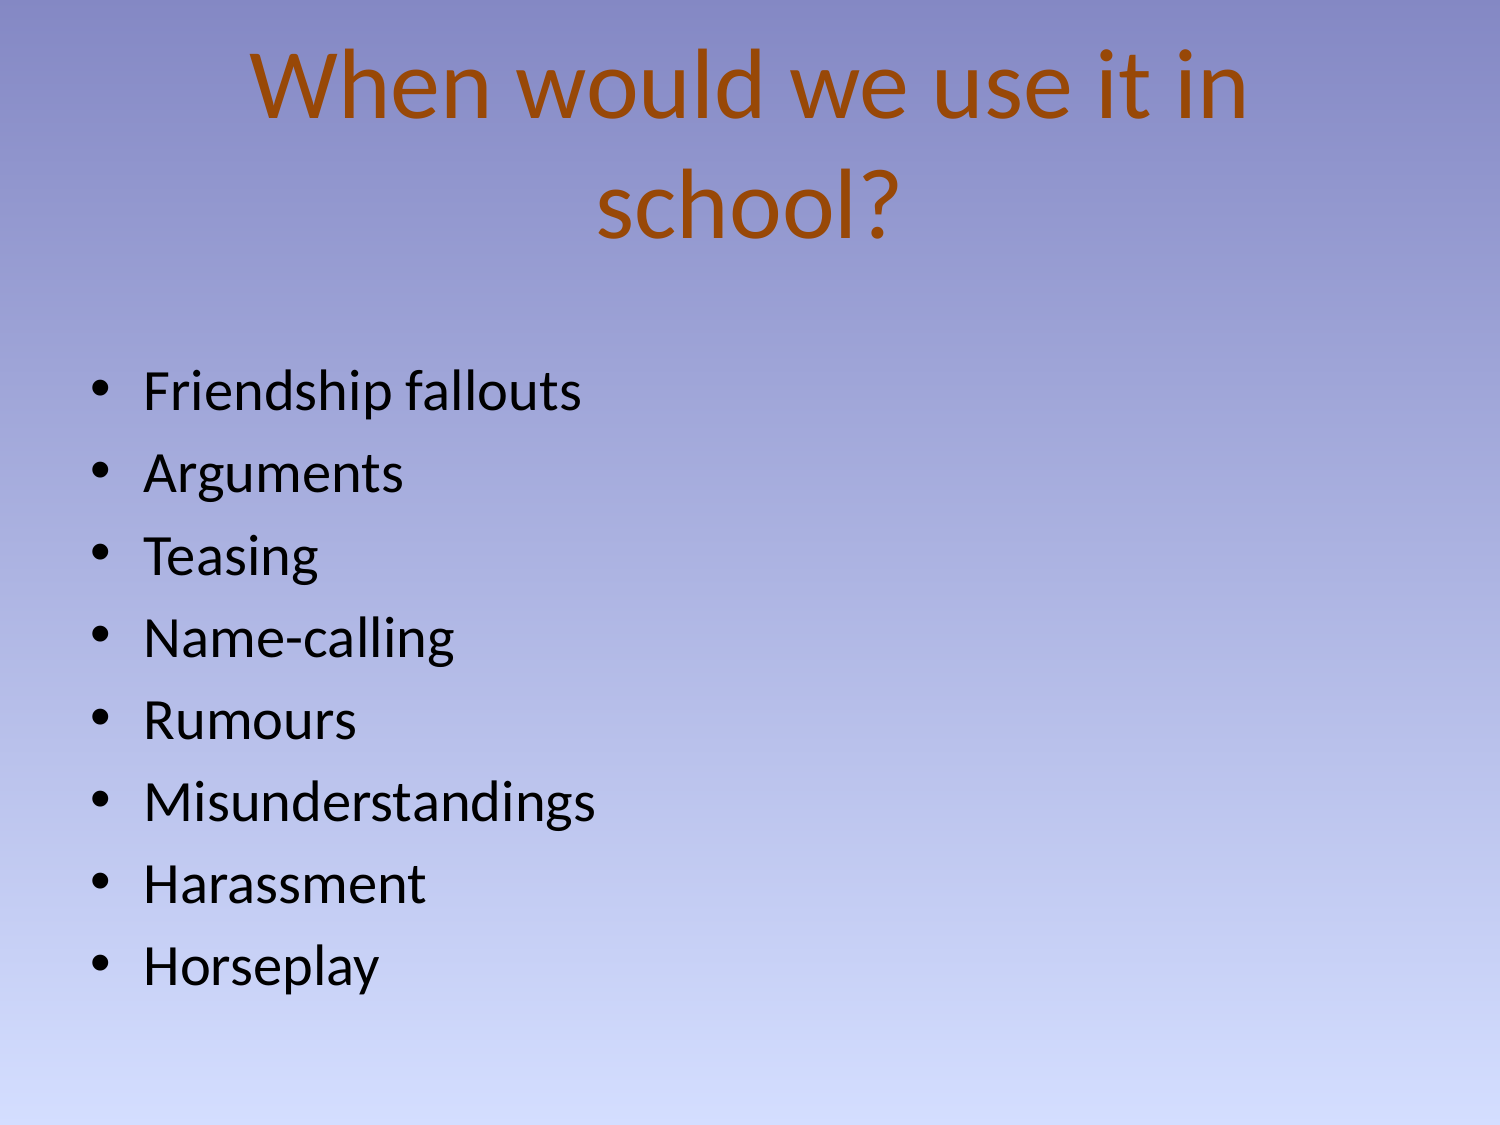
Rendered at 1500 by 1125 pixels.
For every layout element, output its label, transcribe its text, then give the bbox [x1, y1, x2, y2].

list Friendship fallouts Arguments Teasing Name-calling Rumours Misunderstandings Harassment Horseplay [75, 262, 1425, 1005]
title When would we use it in school? [75, 45, 1425, 233]
